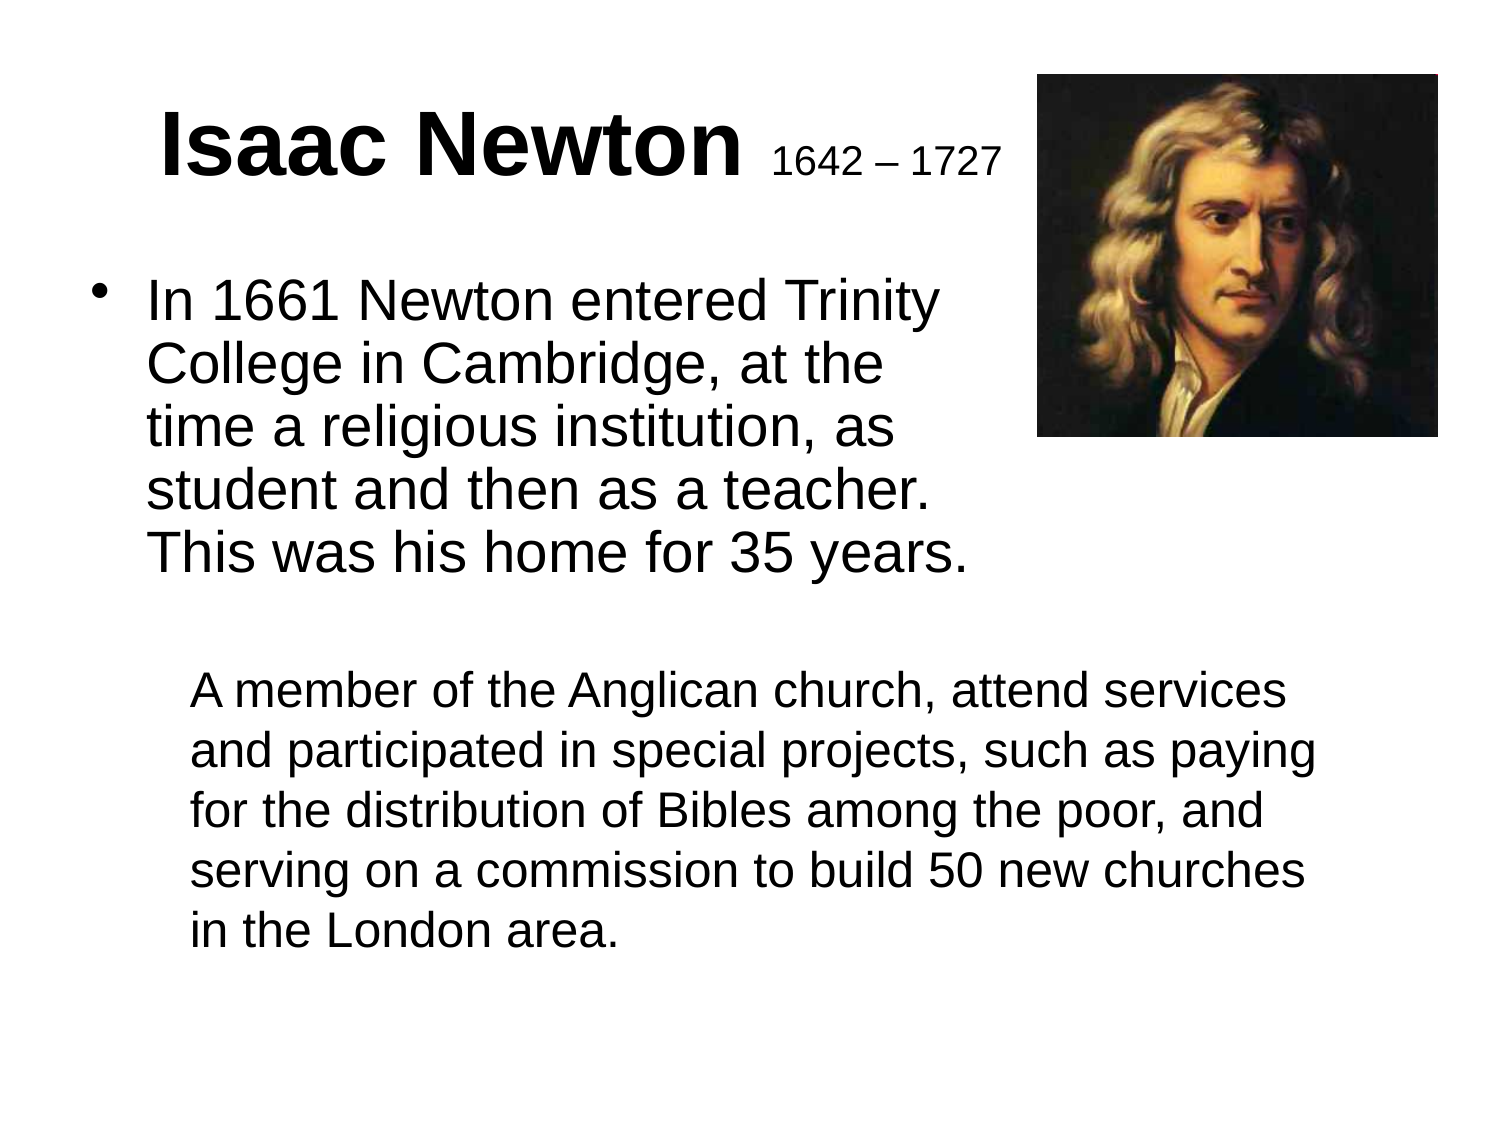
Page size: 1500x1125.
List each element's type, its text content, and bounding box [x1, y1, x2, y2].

text_box A member of the Anglican church, attend services and participated in special projects, such as paying for the distribution of Bibles among the poor, and serving on a commission to build 50 new churches in the London area. [174, 649, 1350, 965]
picture [1037, 74, 1438, 437]
list In 1661 Newton entered Trinity College in Cambridge, at the time a religious institution, as student and then as a teacher. This was his home for 35 years. [75, 262, 1013, 625]
title Isaac Newton 1642 – 1727 [75, 45, 1088, 233]
